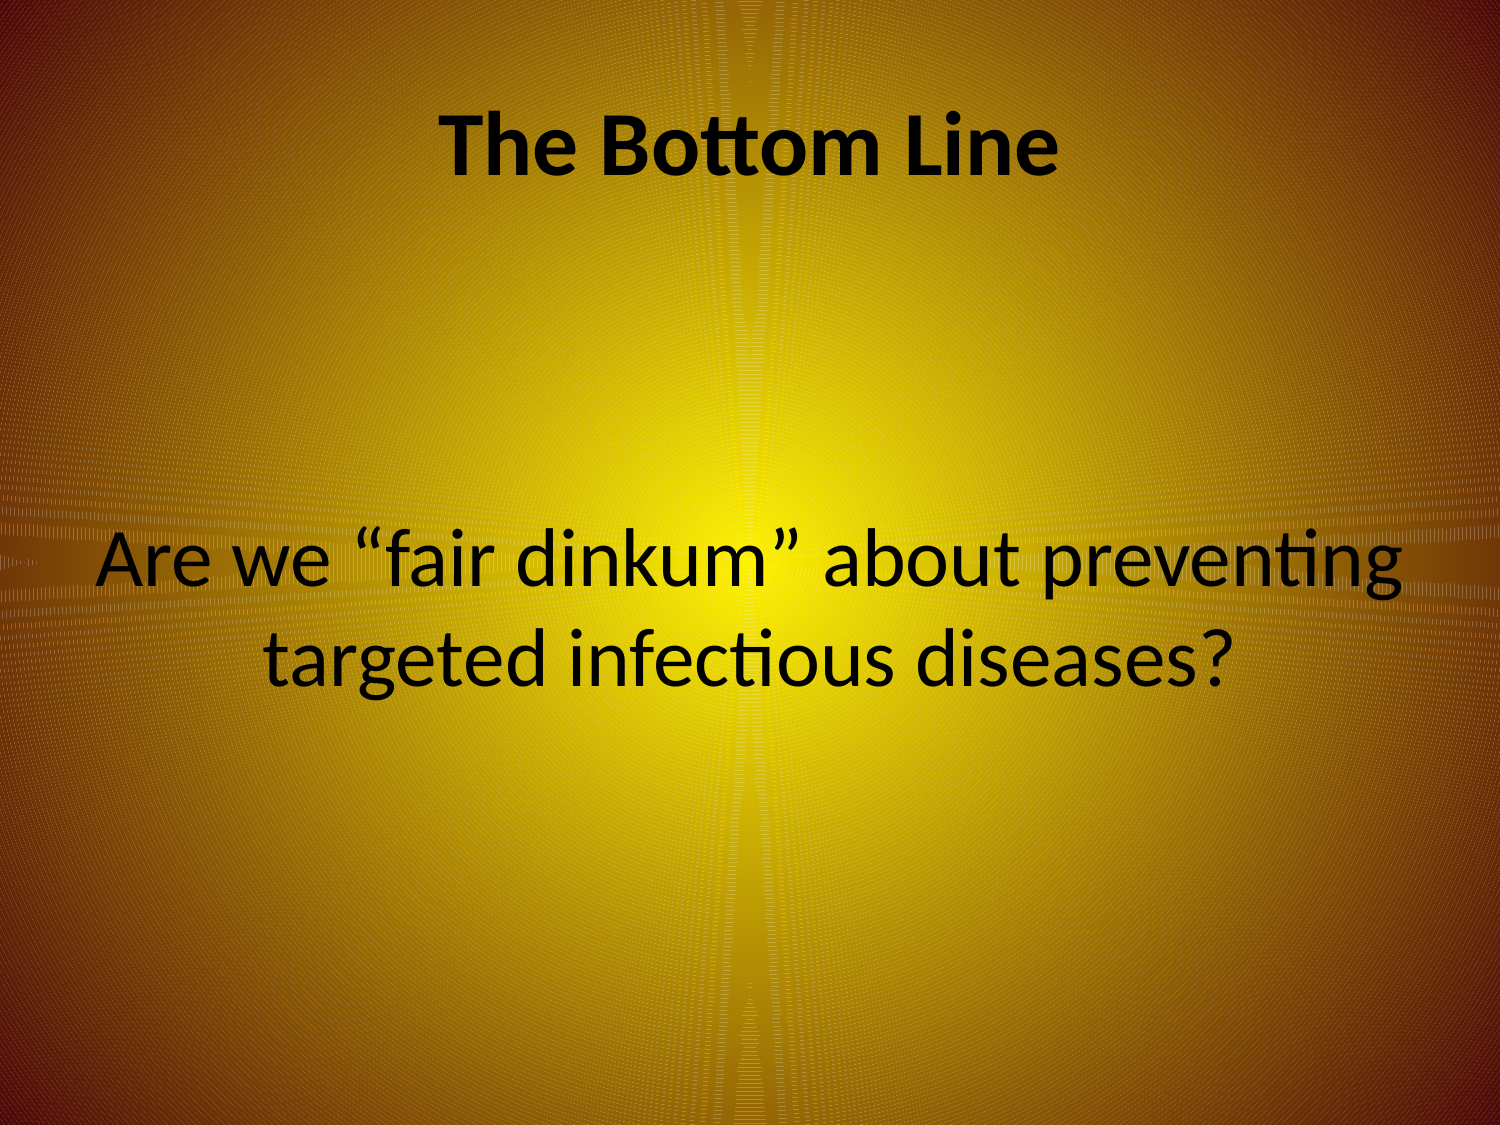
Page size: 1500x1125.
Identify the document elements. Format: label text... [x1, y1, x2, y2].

title The Bottom Line [75, 45, 1425, 233]
list Are we “fair dinkum” about preventing targeted infectious diseases? [75, 262, 1425, 1005]
